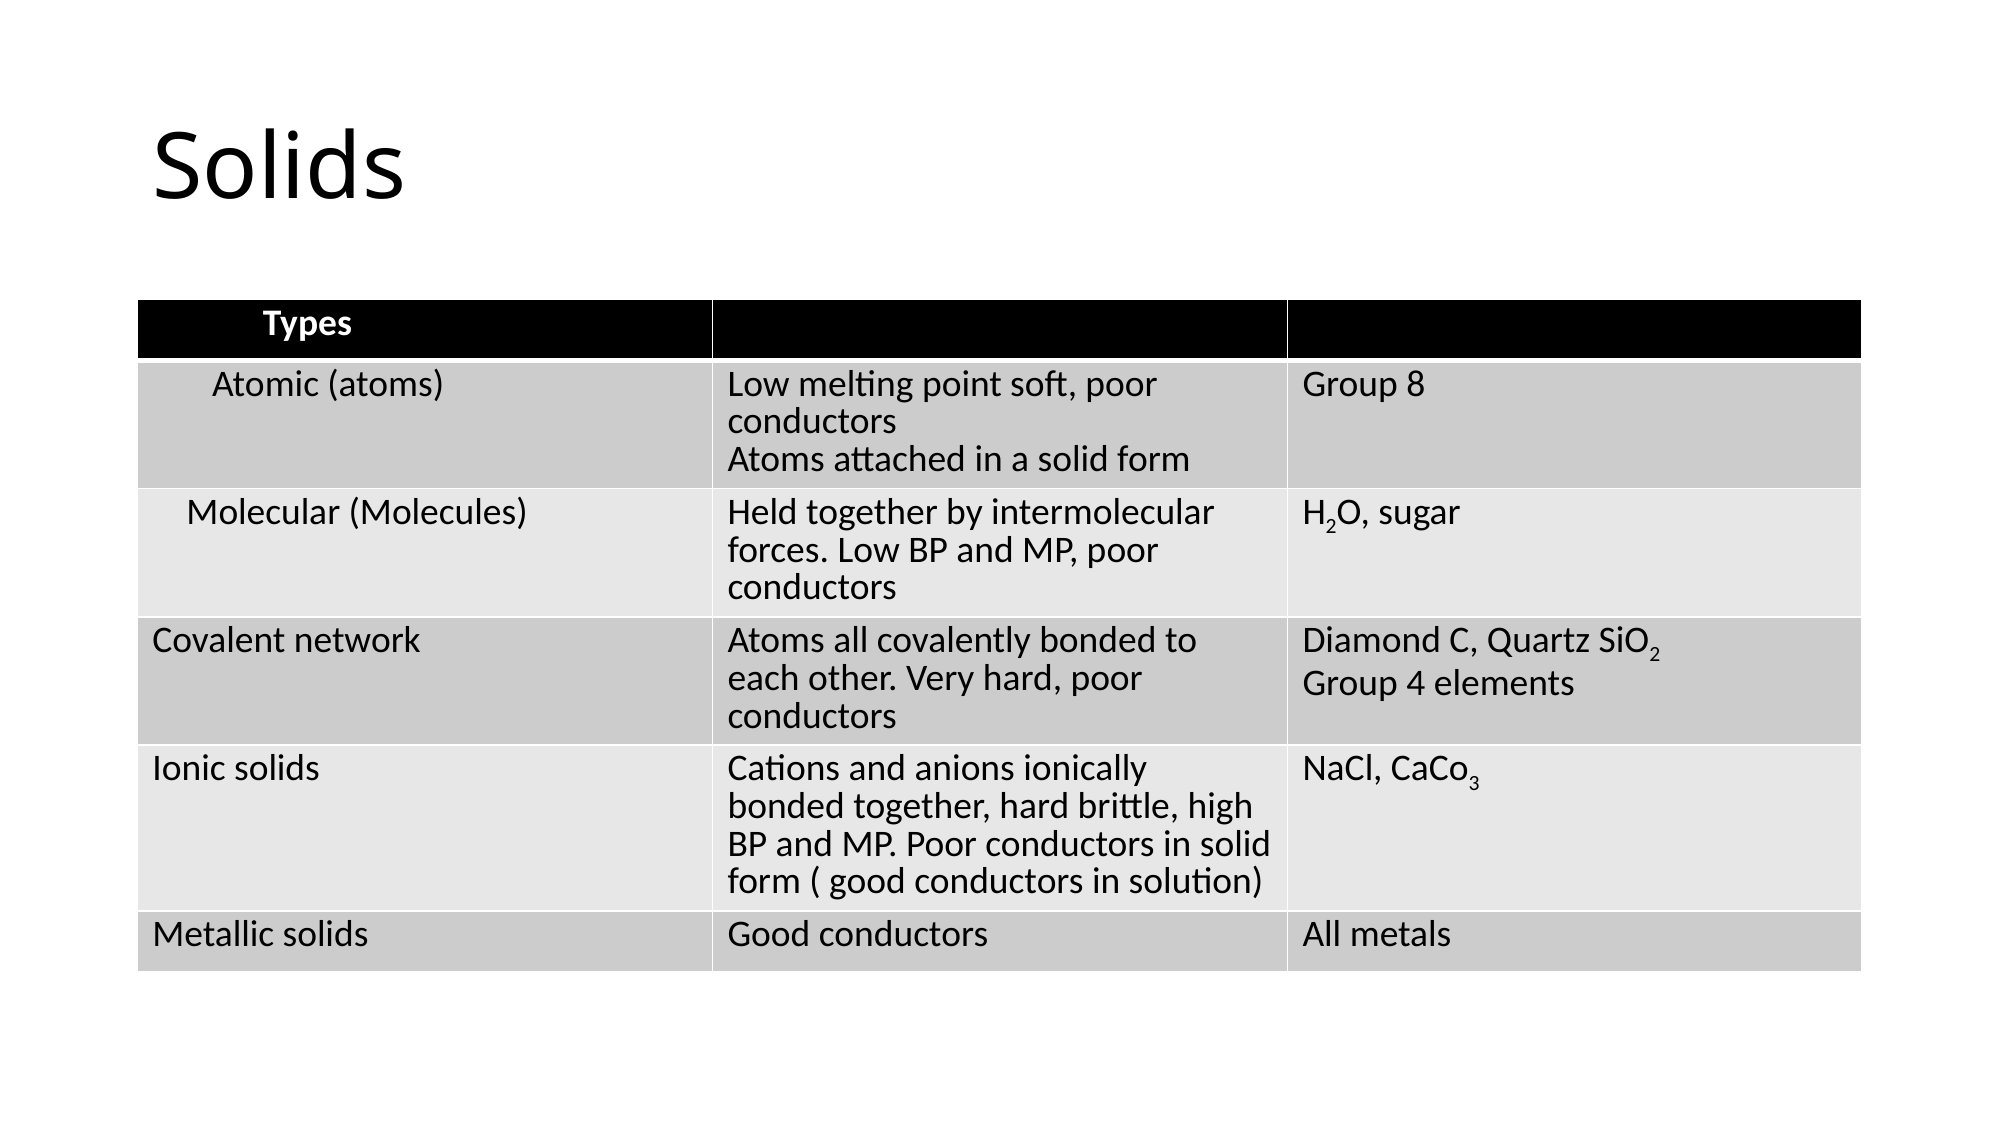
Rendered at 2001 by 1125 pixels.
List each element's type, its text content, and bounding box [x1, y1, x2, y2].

table_cell Atomic (atoms) [138, 363, 712, 488]
table_cell Group 8 [1288, 363, 1861, 488]
table_cell Covalent network [138, 618, 712, 744]
table_cell Diamond C, Quartz SiO2 Group 4 elements [1288, 618, 1861, 744]
table_header [1288, 300, 1861, 358]
table_cell Cations and anions ionically bonded together, hard brittle, high BP and MP. Poor conductors in solid form ( good conductors in solution) [713, 746, 1287, 910]
table_cell Ionic solids [138, 746, 712, 910]
title Solids [137, 59, 1863, 278]
table_cell Good conductors [713, 912, 1287, 971]
table_cell Metallic solids [138, 912, 712, 971]
table_cell H2O, sugar [1288, 489, 1861, 616]
table_cell NaCl, CaCo3 [1288, 746, 1861, 910]
table_cell All metals [1288, 912, 1861, 971]
table_cell Atoms all covalently bonded to each other. Very hard, poor conductors [713, 618, 1287, 744]
table_cell Molecular (Molecules) [138, 489, 712, 616]
table_header Types [138, 300, 712, 358]
table_cell Held together by intermolecular forces. Low BP and MP, poor conductors [713, 489, 1287, 616]
table_header [713, 300, 1287, 358]
table_cell Low melting point soft, poor conductors Atoms attached in a solid form [713, 363, 1287, 488]
